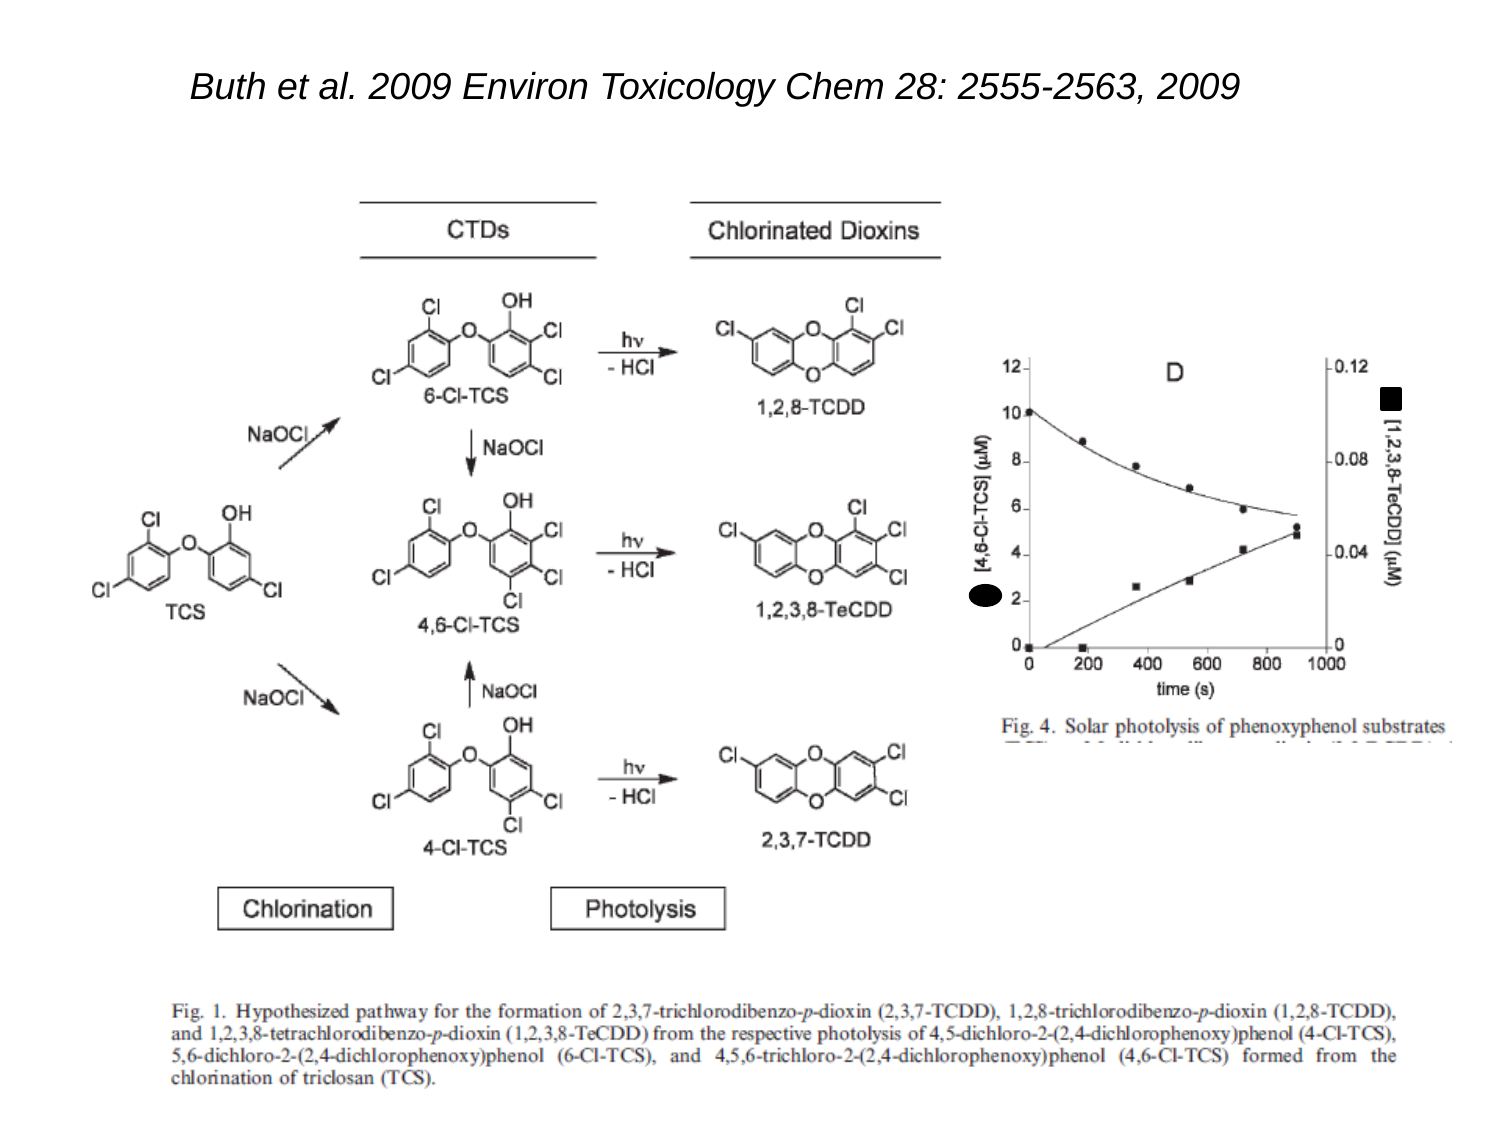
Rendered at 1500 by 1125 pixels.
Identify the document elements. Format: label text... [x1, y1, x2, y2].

text_box Buth et al. 2009 Environ Toxicology Chem 28: 2555-2563, 2009 [174, 54, 1277, 115]
picture [41, 187, 1434, 937]
picture [159, 999, 1421, 1097]
picture [997, 715, 1452, 743]
